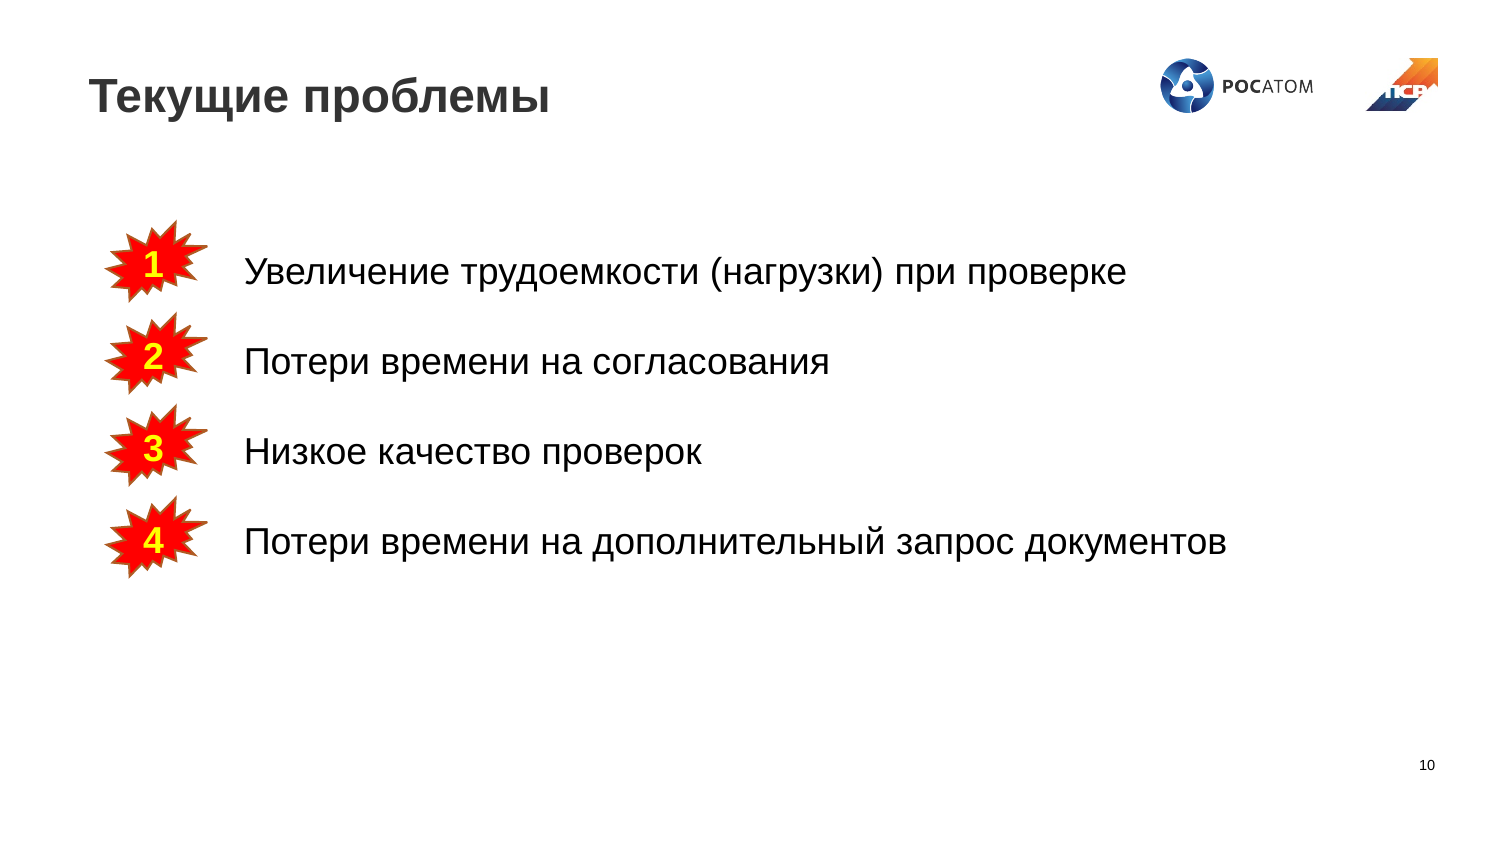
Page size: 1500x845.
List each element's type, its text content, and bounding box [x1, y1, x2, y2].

text_box Увеличение трудоемкости (нагрузки) при проверке Потери времени на согласования Низкое качество проверок Потери времени на дополнительный запрос документов [229, 194, 1246, 570]
text_box 4 [104, 495, 208, 579]
text_box 1 [104, 219, 208, 303]
picture [1365, 58, 1438, 113]
title Текущие проблемы [88, 70, 1165, 125]
text_box 2 [104, 311, 208, 395]
picture [1160, 58, 1313, 113]
text_box 3 [104, 403, 208, 487]
